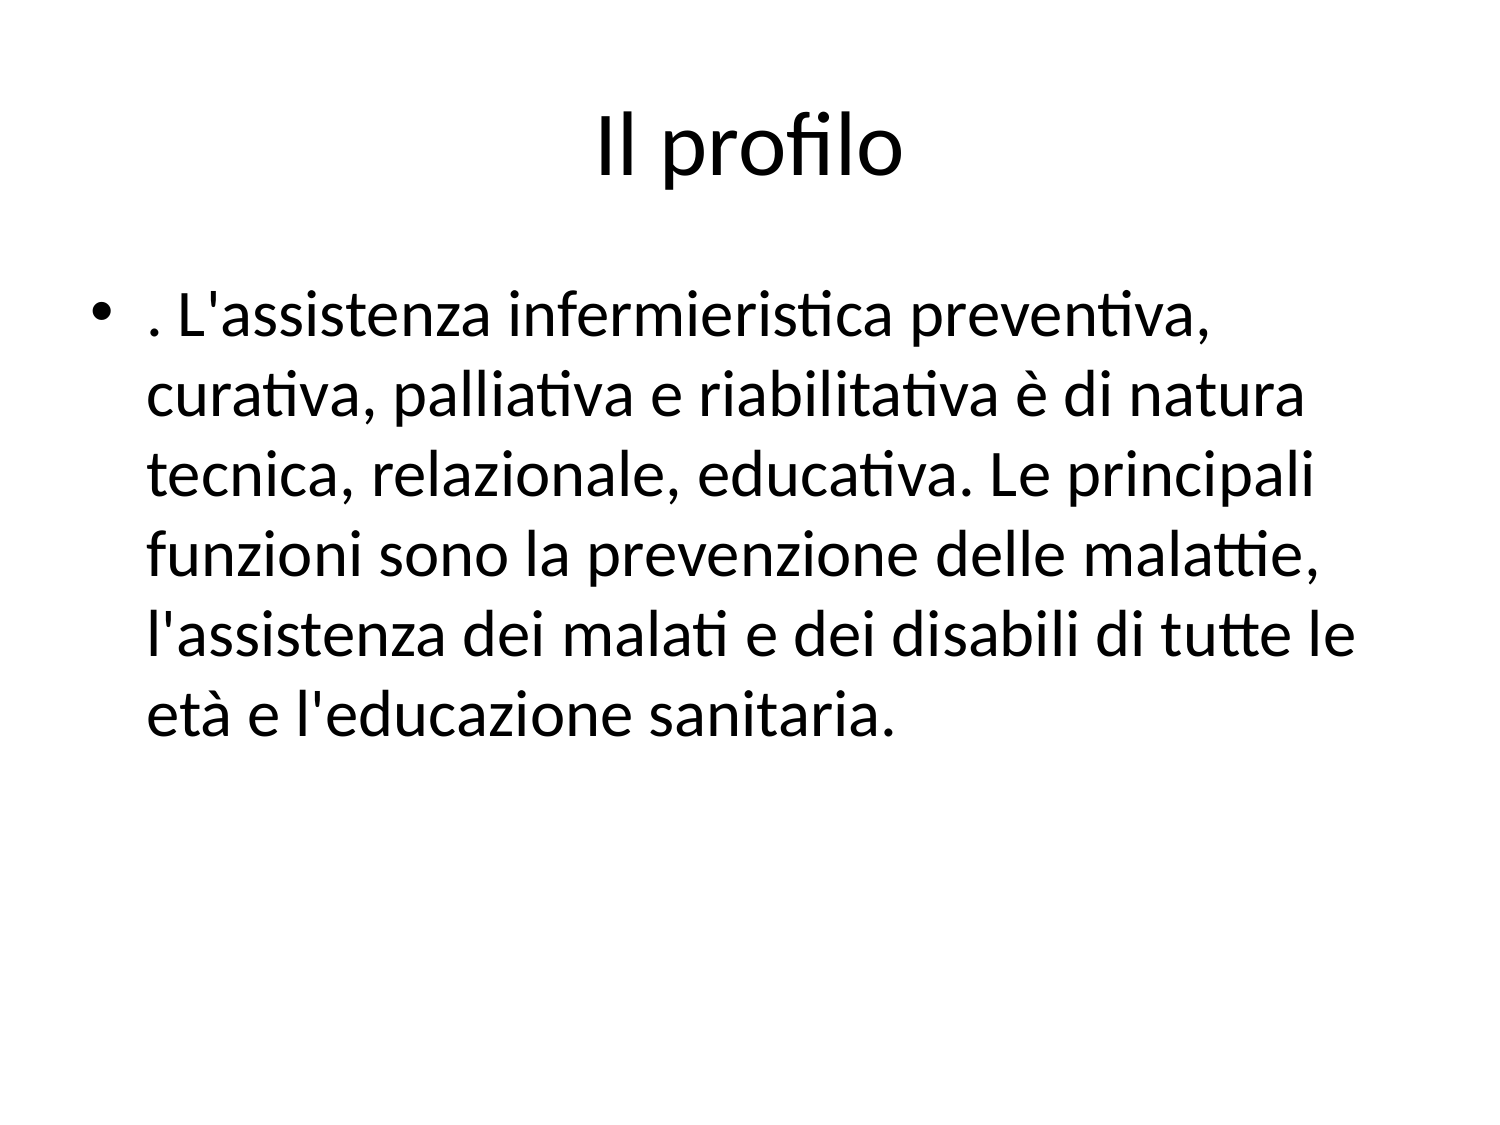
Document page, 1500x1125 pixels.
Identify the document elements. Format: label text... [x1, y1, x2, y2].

title Il profilo [75, 45, 1425, 233]
list . L'assistenza infermieristica preventiva, curativa, palliativa e riabilitativa è di natura tecnica, relazionale, educativa. Le principali funzioni sono la prevenzione delle malattie, l'assistenza dei malati e dei disabili di tutte le età e l'educazione sanitaria. [75, 262, 1425, 1005]
